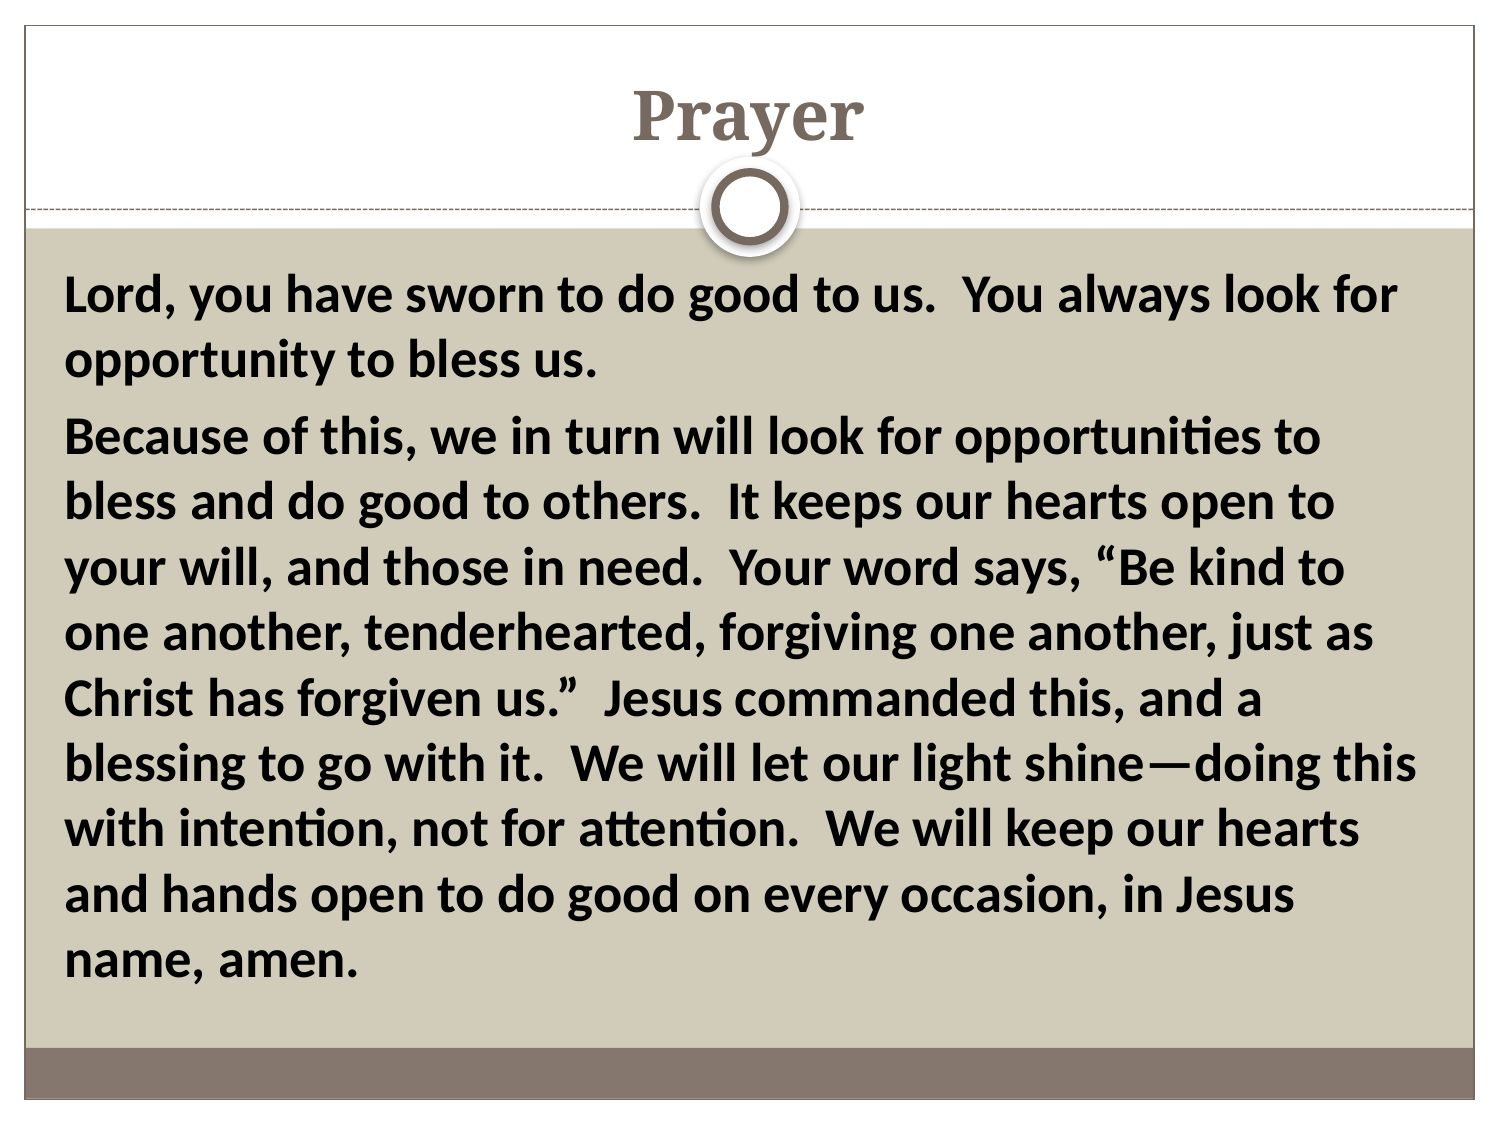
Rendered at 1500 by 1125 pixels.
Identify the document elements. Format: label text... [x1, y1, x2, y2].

title Prayer [49, 37, 1450, 162]
list Lord, you have sworn to do good to us. You always look for opportunity to bless us. Because of this, we in turn will look for opportunities to bless and do good to others. It keeps our hearts open to your will, and those in need. Your word says, “Be kind to one another, tenderhearted, forgiving one another, just as Christ has forgiven us.” Jesus commanded this, and a blessing to go with it. We will let our light shine—doing this with intention, not for attention. We will keep our hearts and hands open to do good on every occasion, in Jesus name, amen. [49, 250, 1445, 1001]
